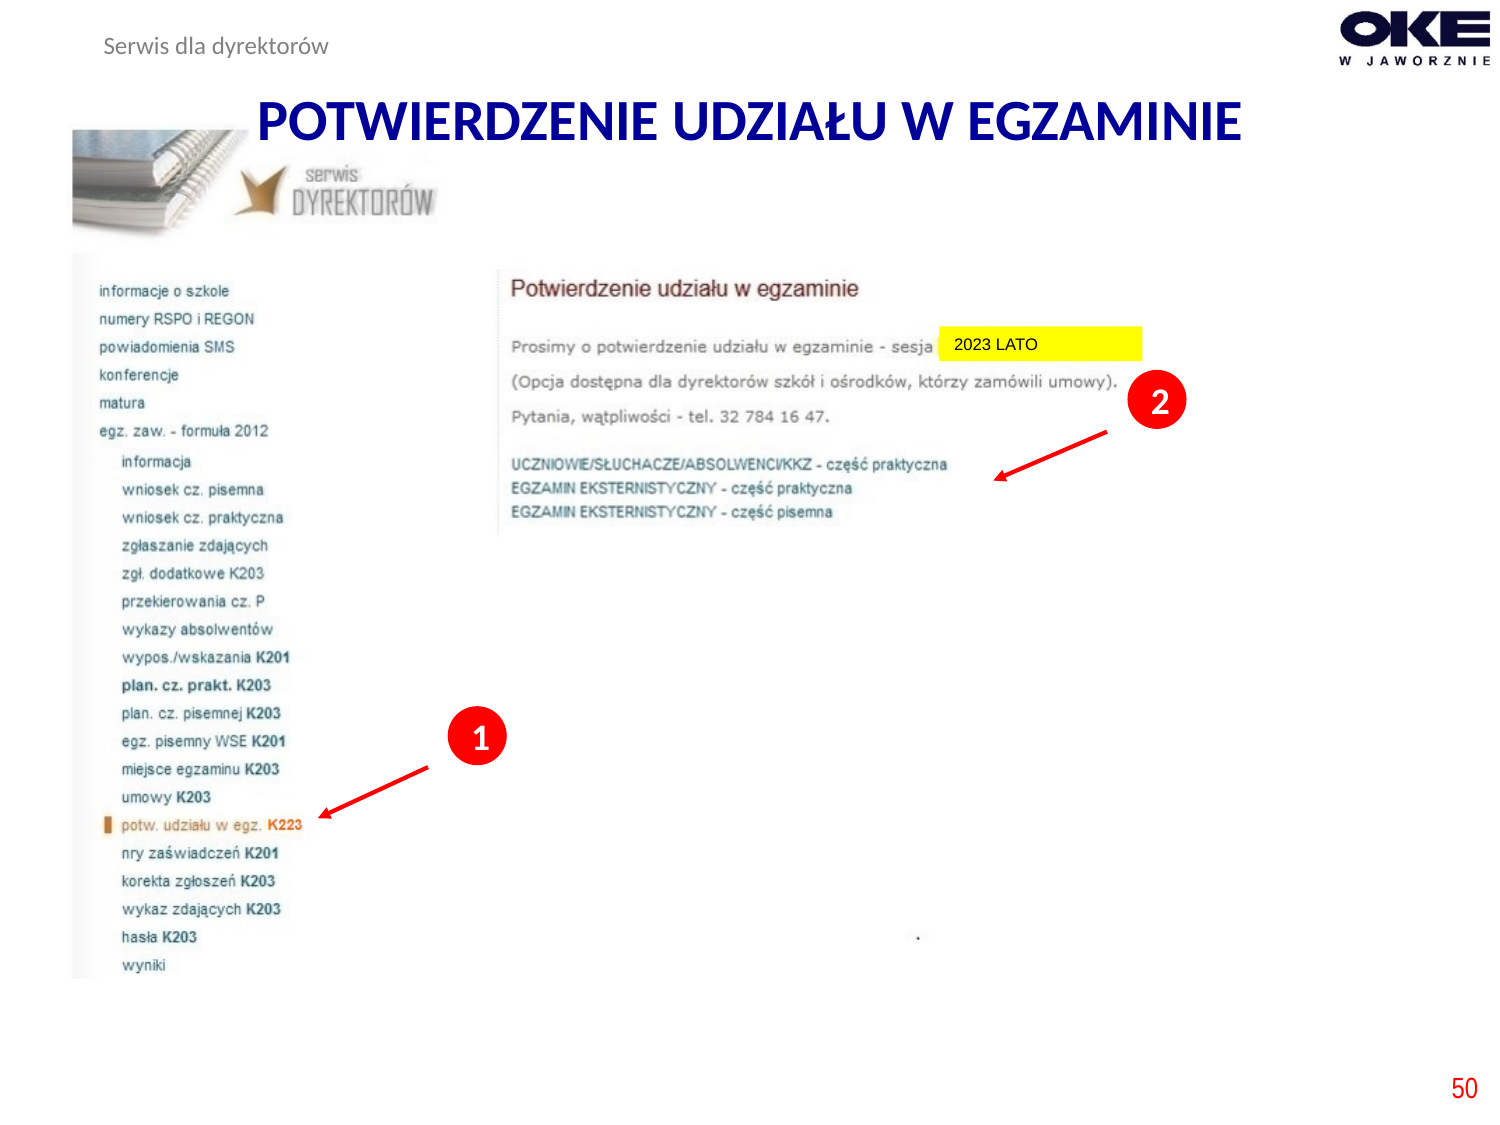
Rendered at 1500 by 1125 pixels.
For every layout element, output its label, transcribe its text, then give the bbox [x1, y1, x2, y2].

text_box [317, 766, 429, 819]
text_box 2 [1132, 367, 1189, 432]
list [66, 123, 1128, 979]
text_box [993, 431, 1108, 481]
text_box Serwis dla dyrektorów [88, 22, 490, 68]
text_box 2023 LATO [1132, 326, 1143, 362]
picture [265, 815, 308, 834]
picture [1336, 8, 1494, 69]
slide_number 50 [1155, 1056, 1494, 1117]
text_box POTWIERDZENIE UDZIAŁU W EGZAMINIE [103, 81, 1398, 232]
